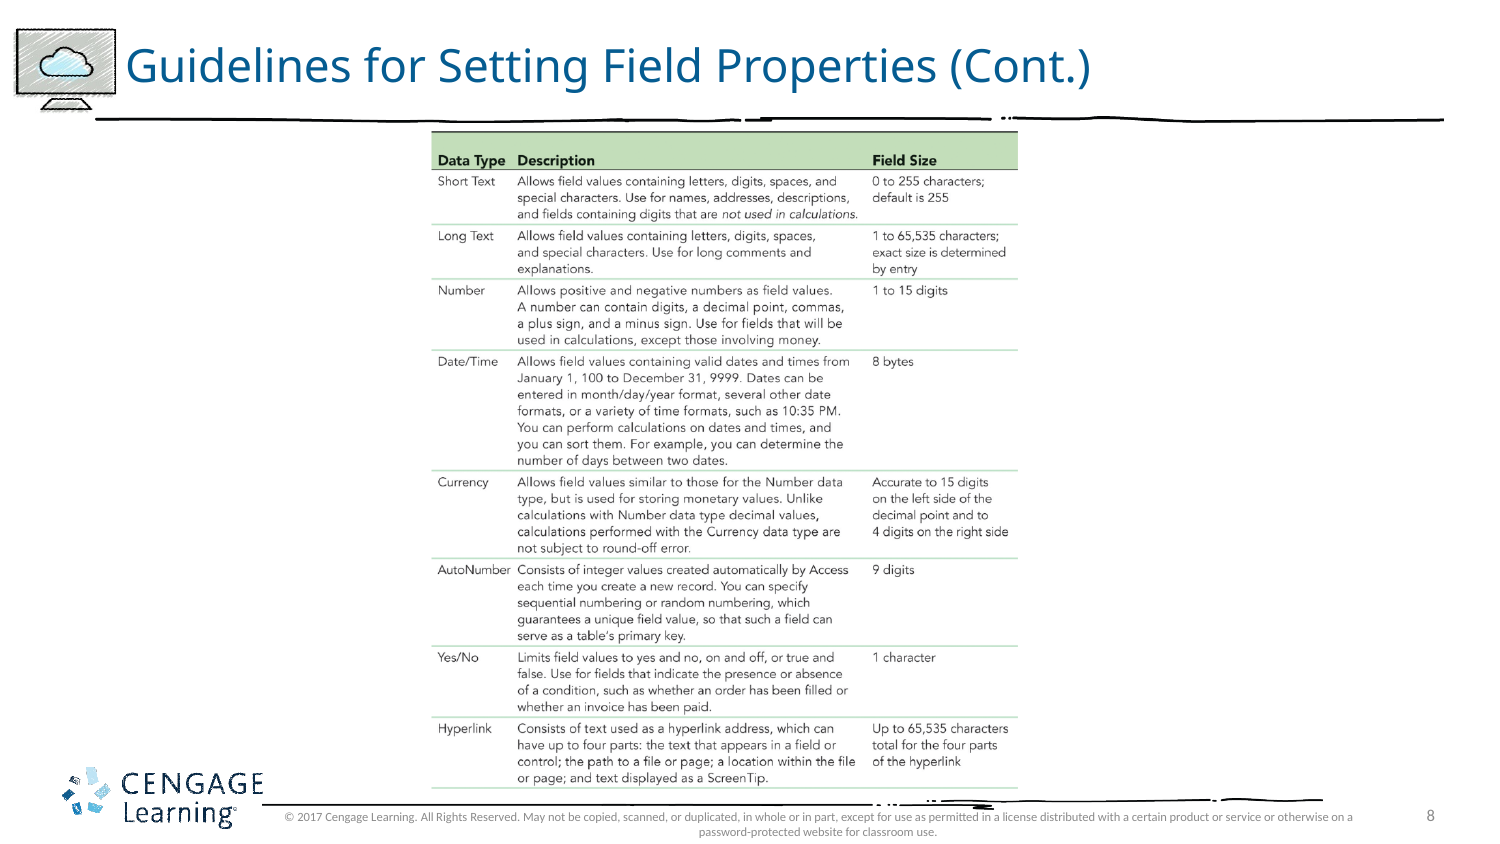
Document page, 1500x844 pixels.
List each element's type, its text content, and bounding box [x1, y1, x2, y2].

picture [431, 131, 1018, 790]
title Guidelines for Setting Field Properties (Cont.) [125, 42, 1442, 94]
picture [13, 27, 117, 114]
picture [95, 116, 1444, 123]
picture [62, 767, 1323, 829]
footer © 2017 Cengage Learning. All Rights Reserved. May not be copied, scanned, or duplicated, in whole or in part, except for use as permitted in a license distributed with a certain product or service or otherwise on a password-protected website for classroom use. [262, 809, 1375, 840]
